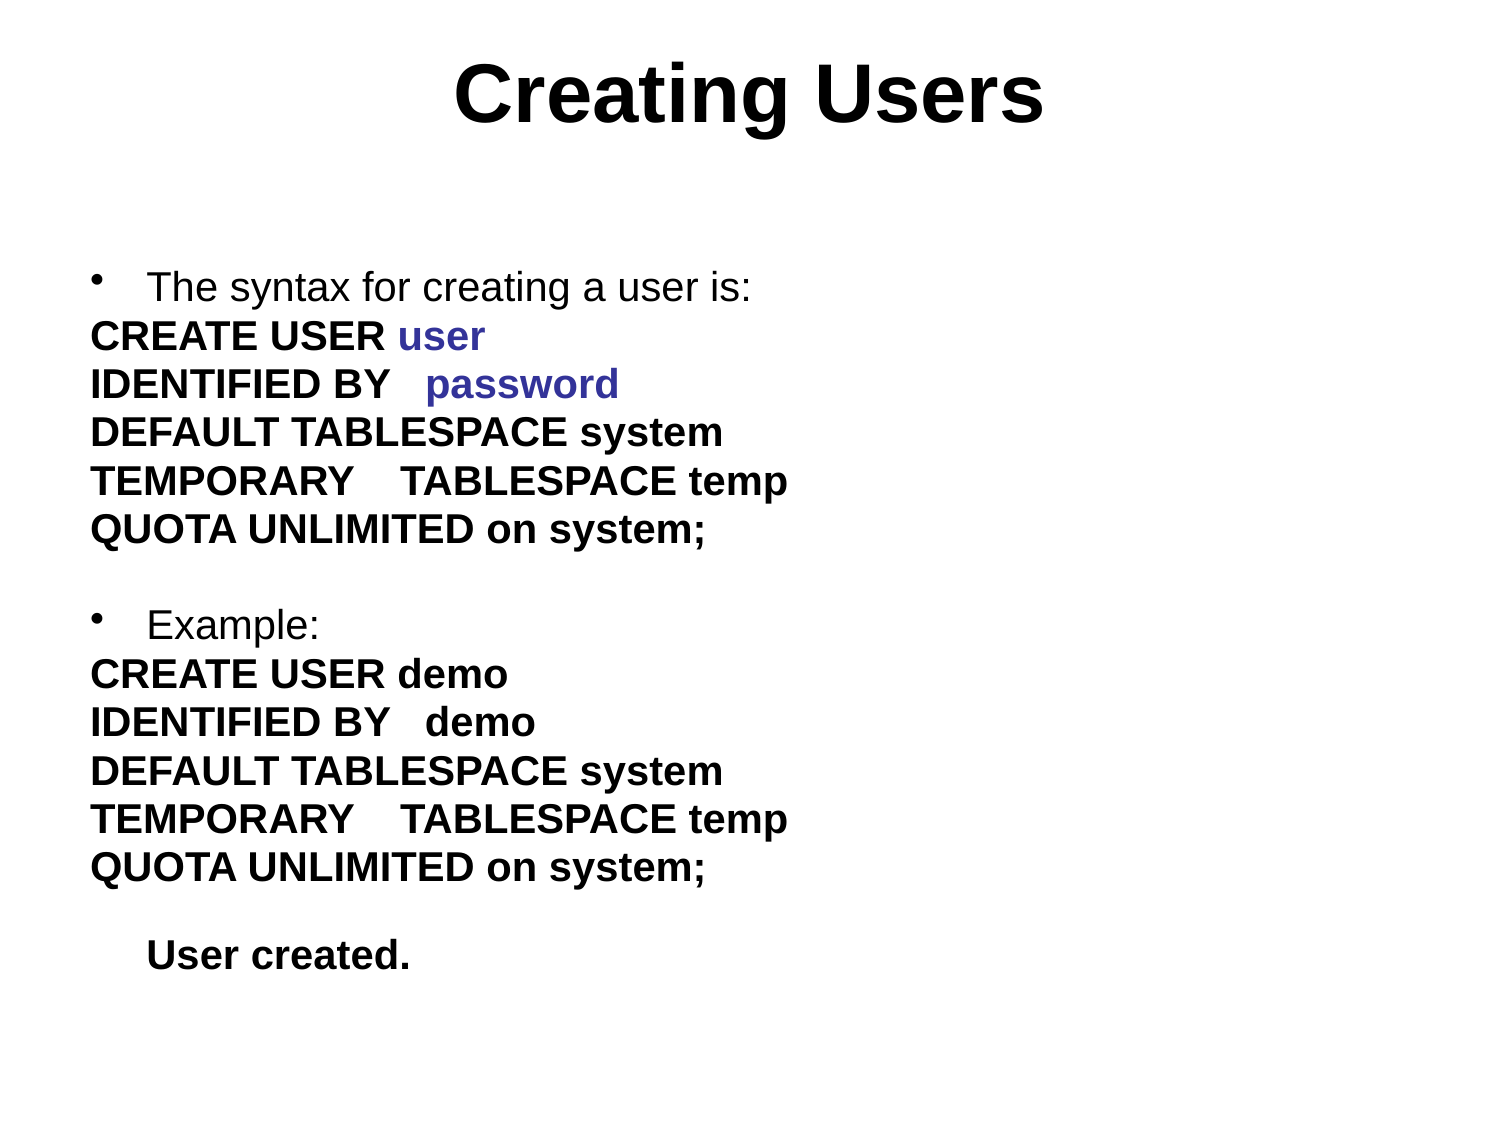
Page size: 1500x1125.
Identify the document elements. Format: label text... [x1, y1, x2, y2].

list The syntax for creating a user is: CREATE USER user IDENTIFIED BY password DEFAULT TABLESPACE system TEMPORARY TABLESPACE temp QUOTA UNLIMITED on system; Example: CREATE USER demo IDENTIFIED BY demo DEFAULT TABLESPACE system TEMPORARY TABLESPACE temp QUOTA UNLIMITED on system; User created. [74, 262, 1426, 1048]
title Creating Users [74, 44, 1426, 233]
